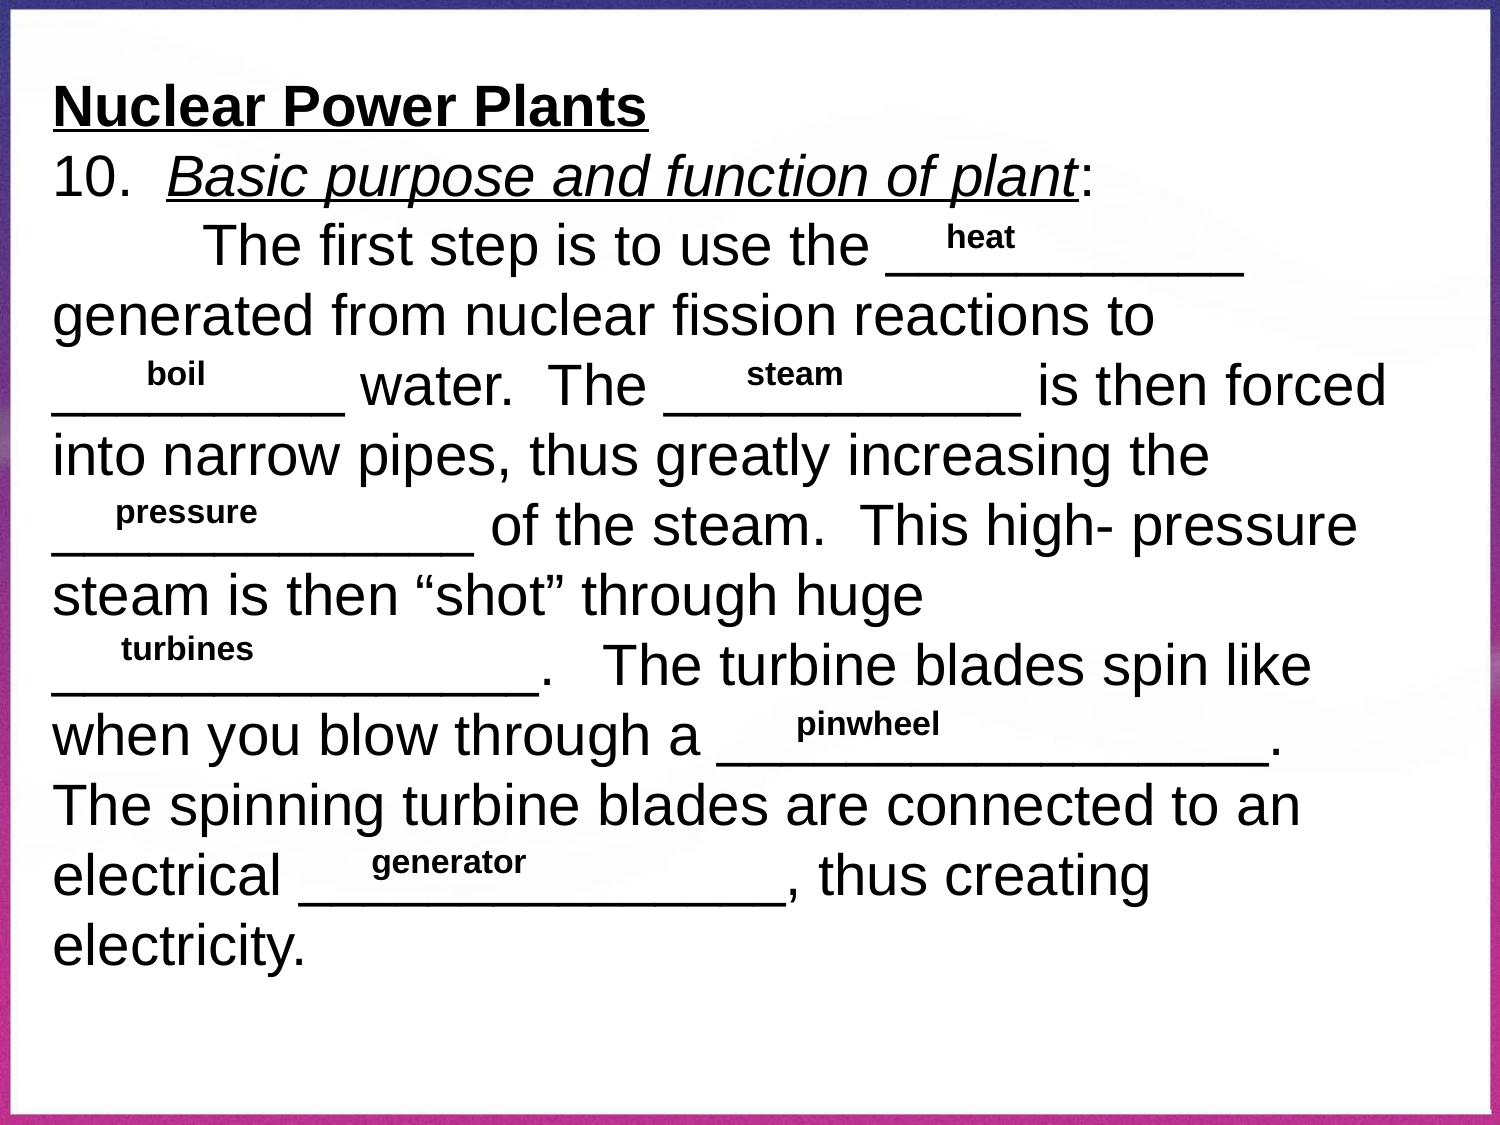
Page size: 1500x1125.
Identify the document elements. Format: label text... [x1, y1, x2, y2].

text_box steam [712, 337, 1075, 423]
text_box turbines [87, 612, 450, 698]
text_box pinwheel [762, 687, 1125, 773]
text_box boil [112, 337, 475, 423]
picture [0, 0, 1500, 1125]
title Nuclear Power Plants 10. Basic purpose and function of plant: The first step is to use the ___________ generated from nuclear fission reactions to _________ water. The ___________ is then forced into narrow pipes, thus greatly increasing the _____________ of the steam. This high- pressure steam is then “shot” through huge _______________. The turbine blades spin like when you blow through a _________________. The spinning turbine blades are connected to an electrical _______________, thus creating electricity. [37, 45, 1425, 1000]
text_box pressure [62, 474, 425, 560]
text_box heat [912, 200, 1275, 285]
text_box generator [337, 825, 700, 910]
